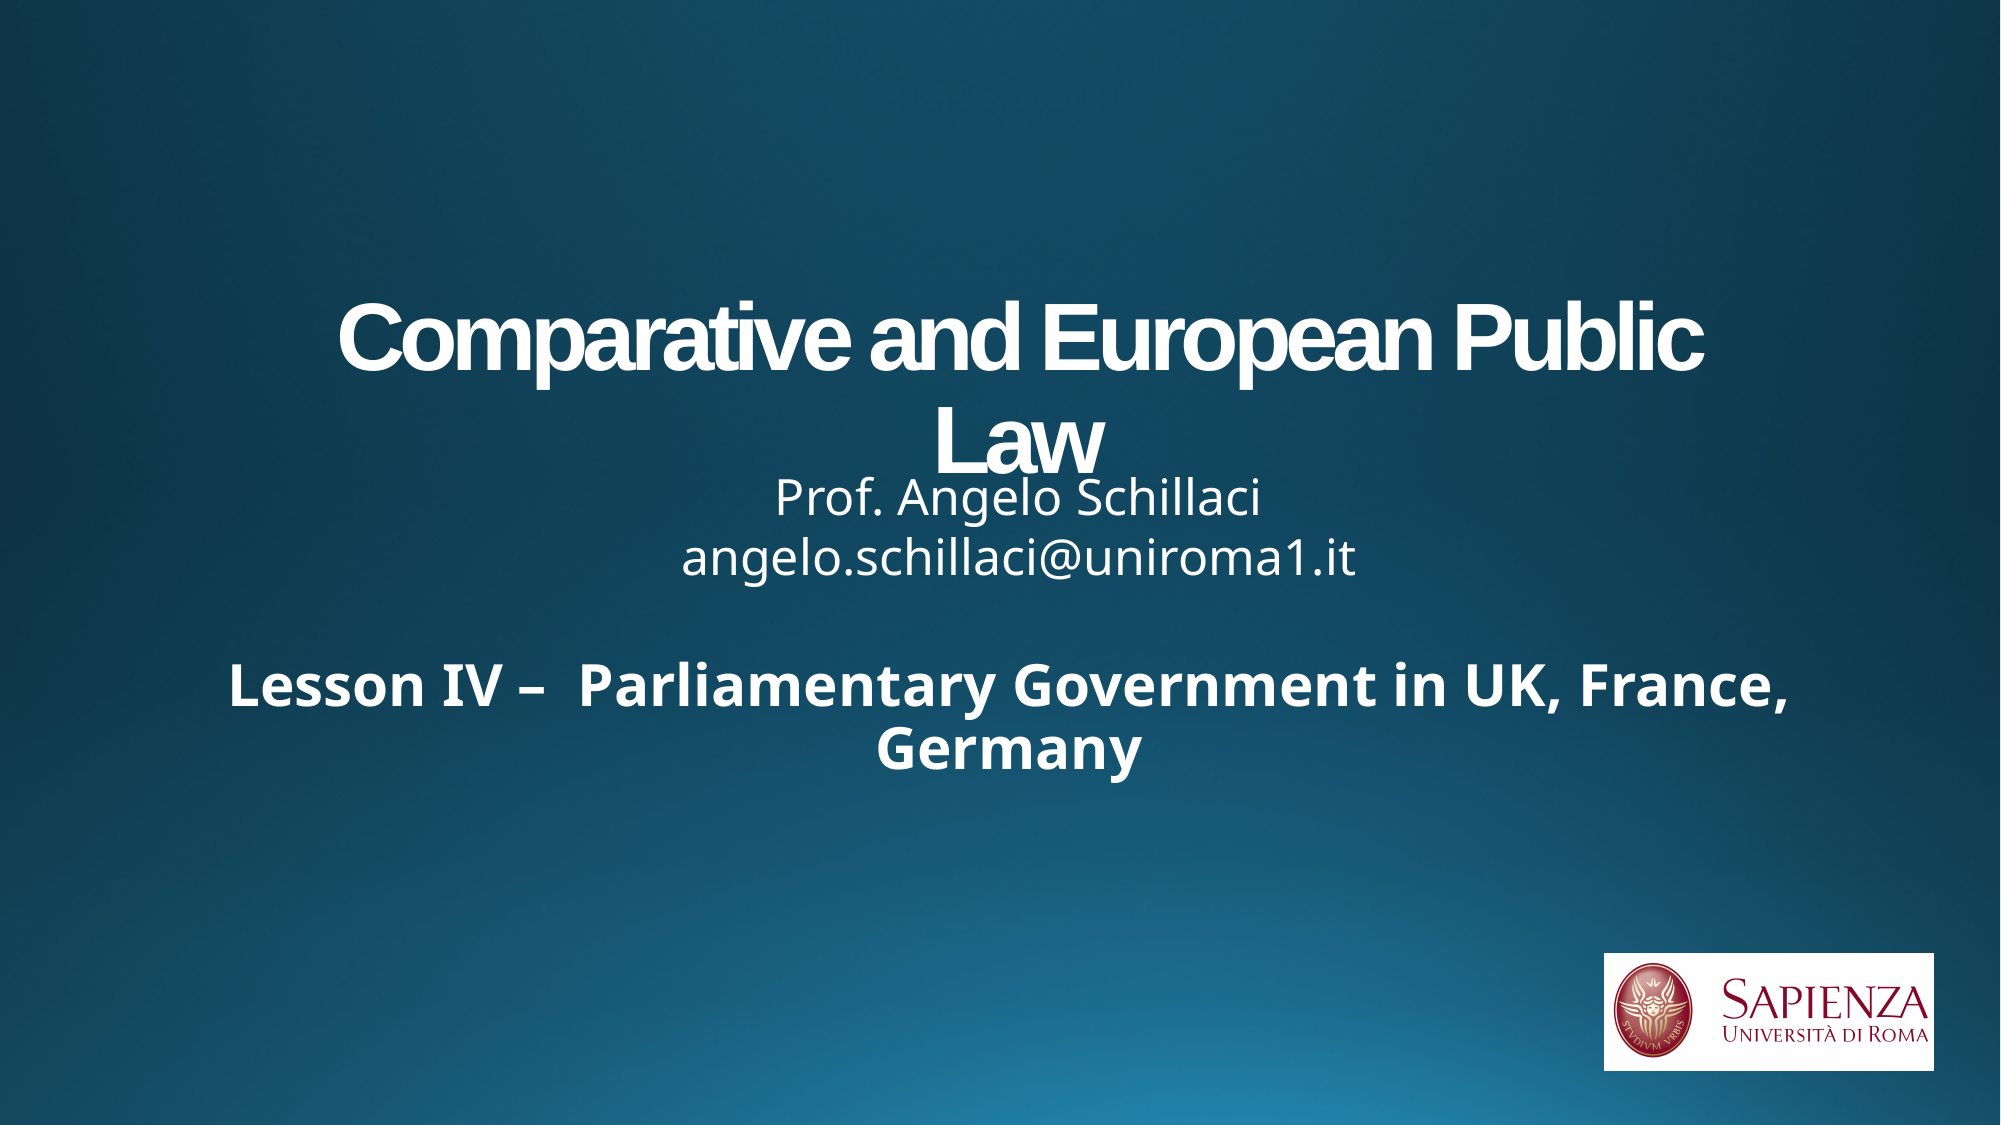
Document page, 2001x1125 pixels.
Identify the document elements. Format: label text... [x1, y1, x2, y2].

title Comparative and European Public Law [268, 280, 1769, 550]
subtitle Lesson IV – Parliamentary Government in UK, France, Germany [84, 664, 1934, 790]
picture [0, 0, 2001, 1125]
text_box Prof. Angelo Schillaci angelo.schillaci@uniroma1.it [666, 457, 1372, 593]
